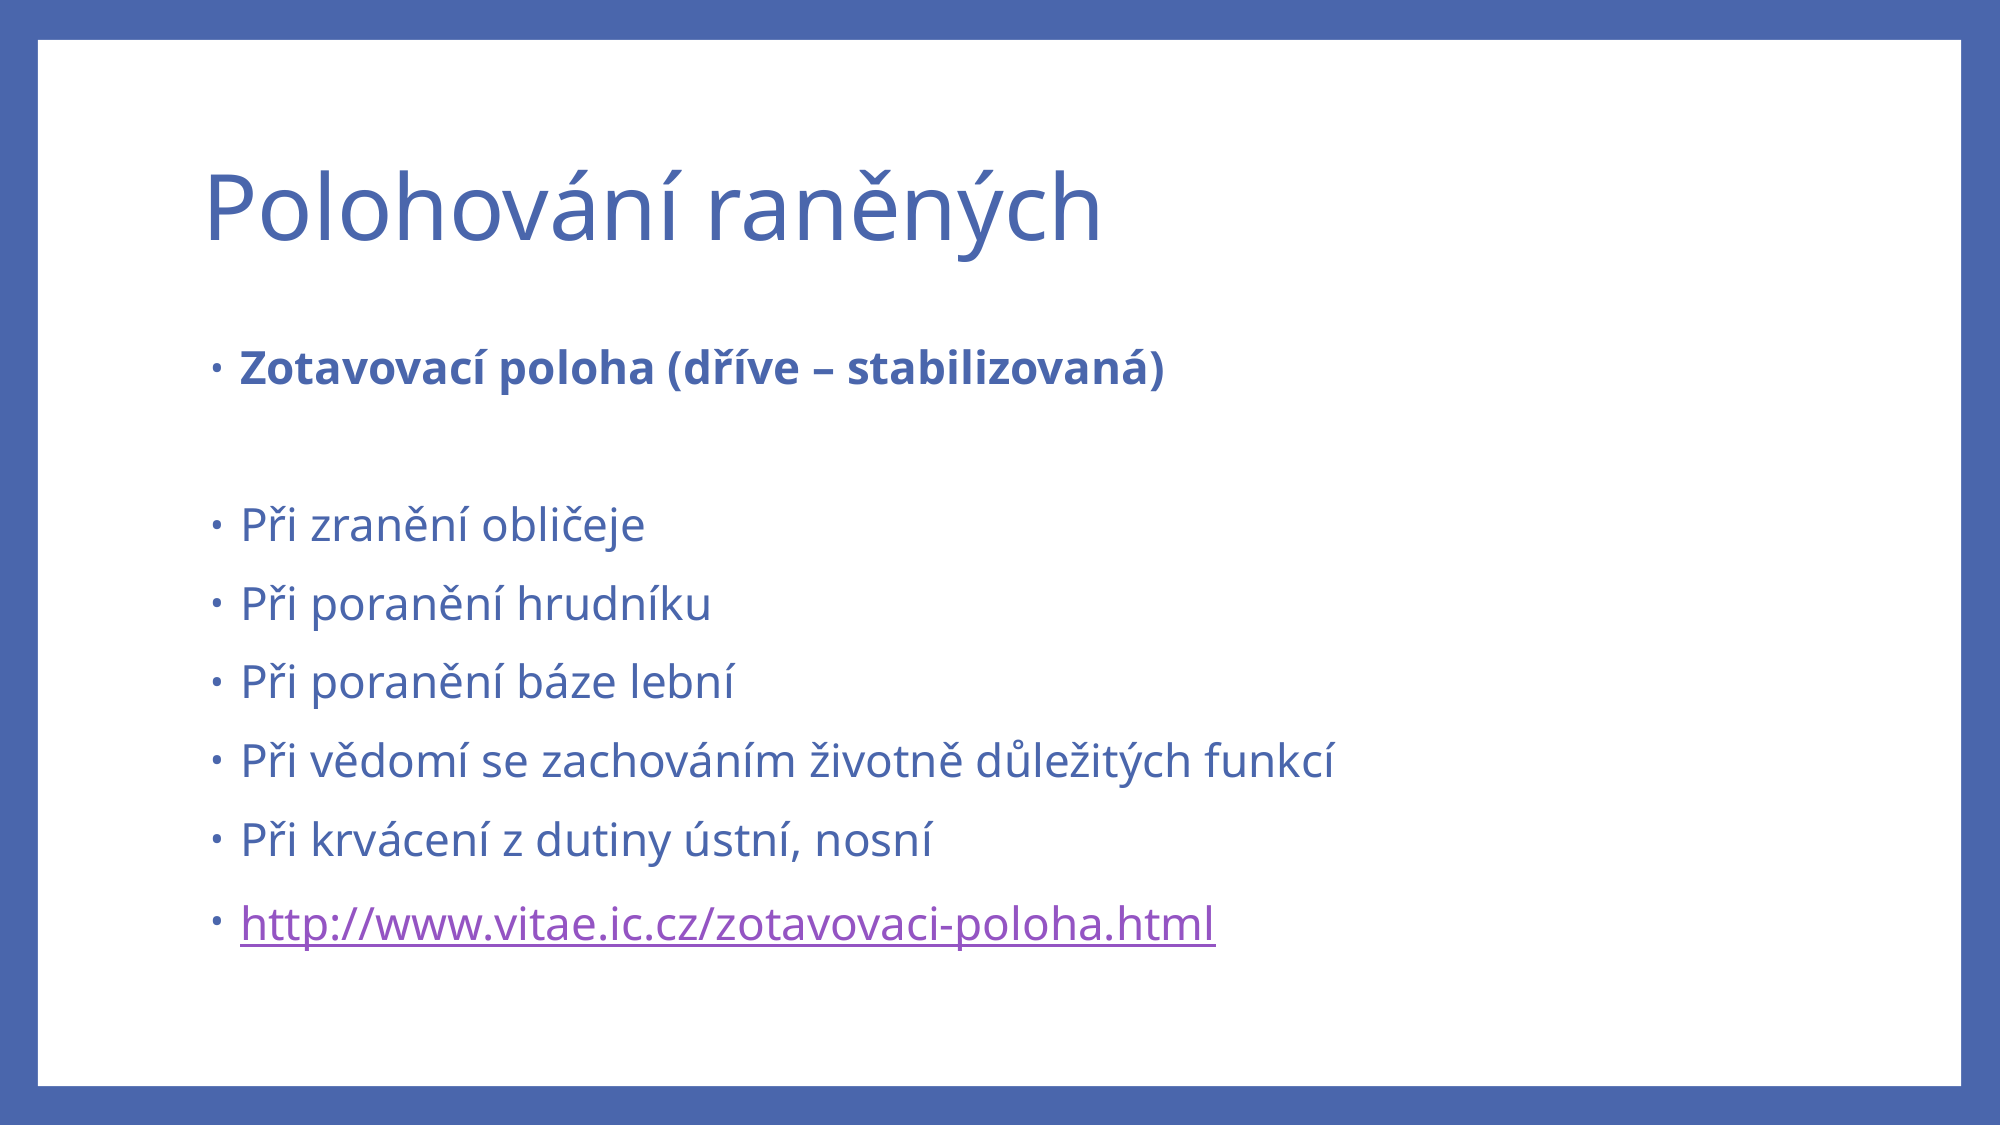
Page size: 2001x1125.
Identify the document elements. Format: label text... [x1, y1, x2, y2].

title Polohování raněných [187, 99, 1808, 323]
list Zotavovací poloha (dříve – stabilizovaná) Při zranění obličeje Při poranění hrudníku Při poranění báze lební Při vědomí se zachováním životně důležitých funkcí Při krvácení z dutiny ústní, nosní http://www.vitae.ic.cz/zotavovaci-poloha.html [187, 337, 1808, 1000]
